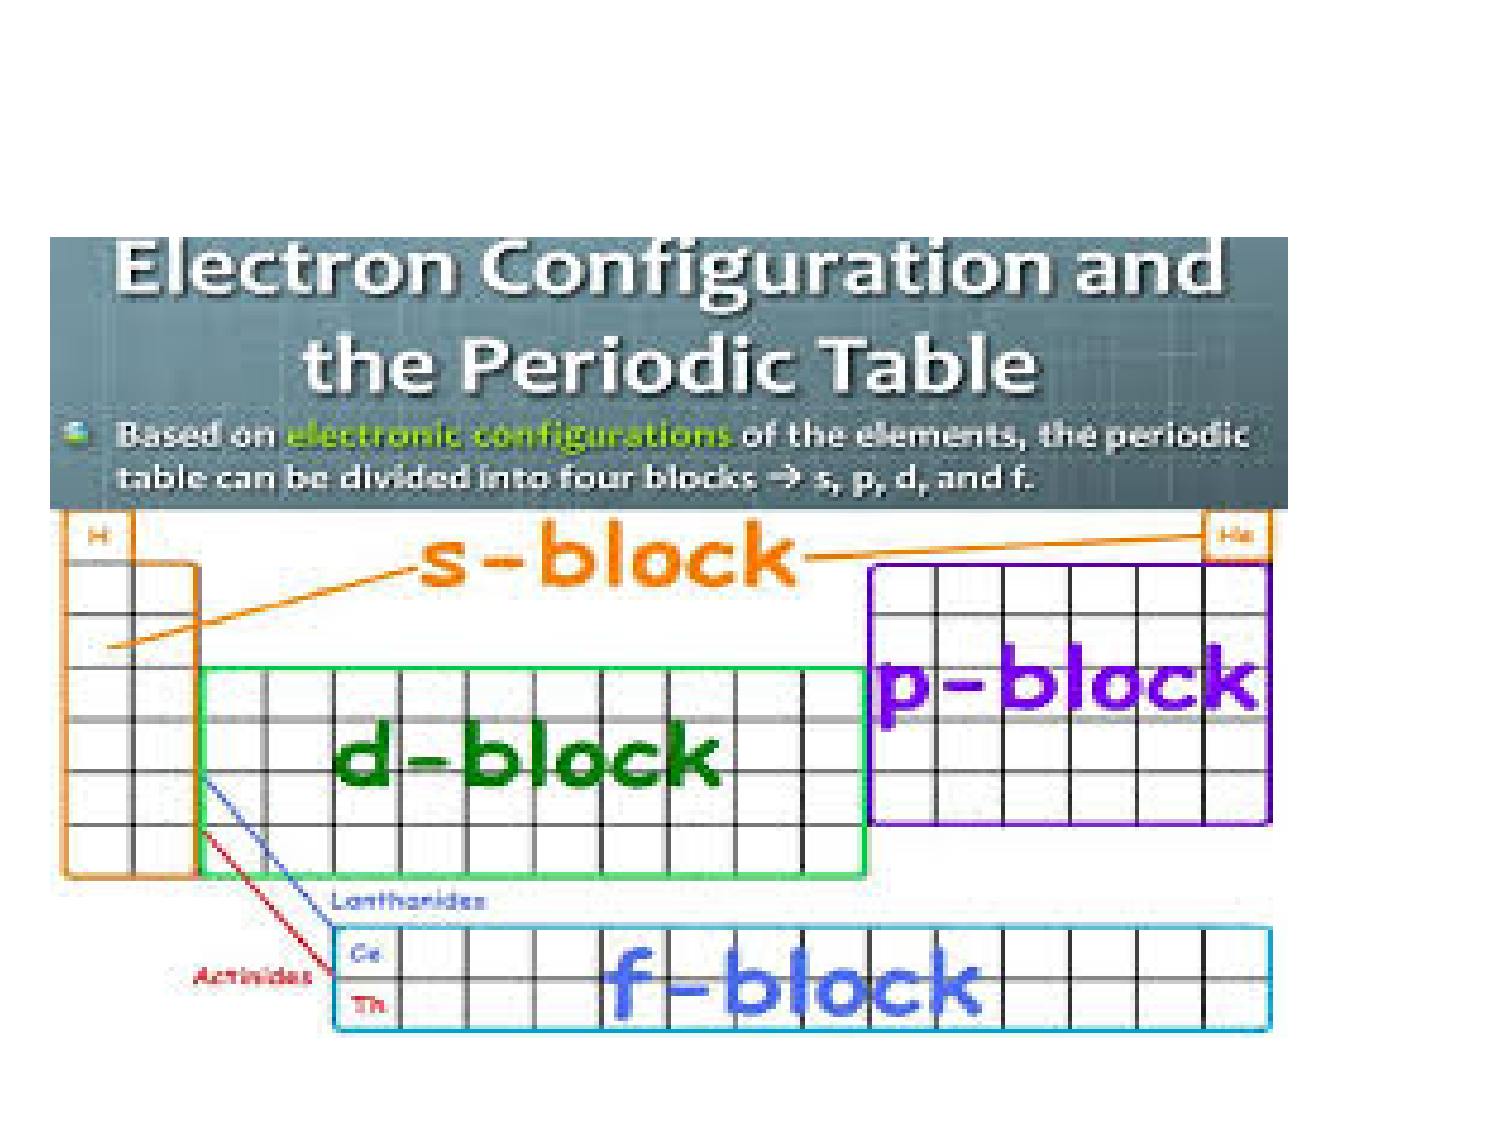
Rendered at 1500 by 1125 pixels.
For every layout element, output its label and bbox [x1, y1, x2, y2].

picture [49, 237, 1288, 1038]
